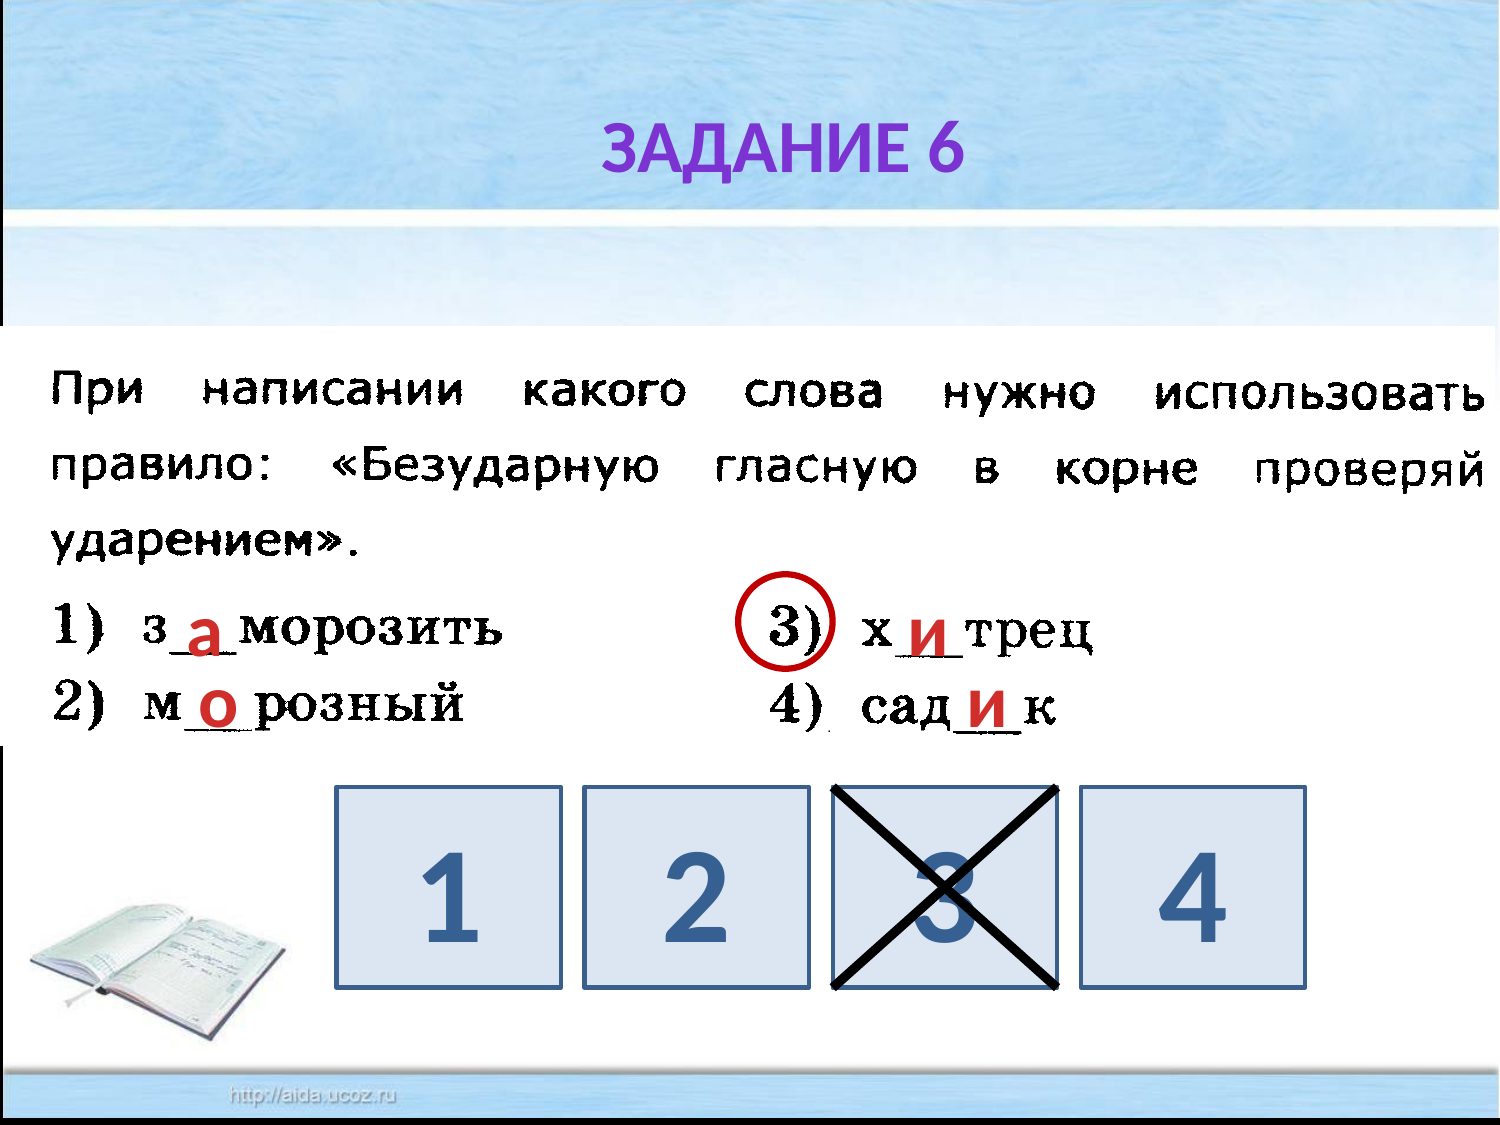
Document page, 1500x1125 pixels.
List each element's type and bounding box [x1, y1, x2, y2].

picture [0, 0, 1500, 1118]
text_box [832, 786, 1058, 988]
